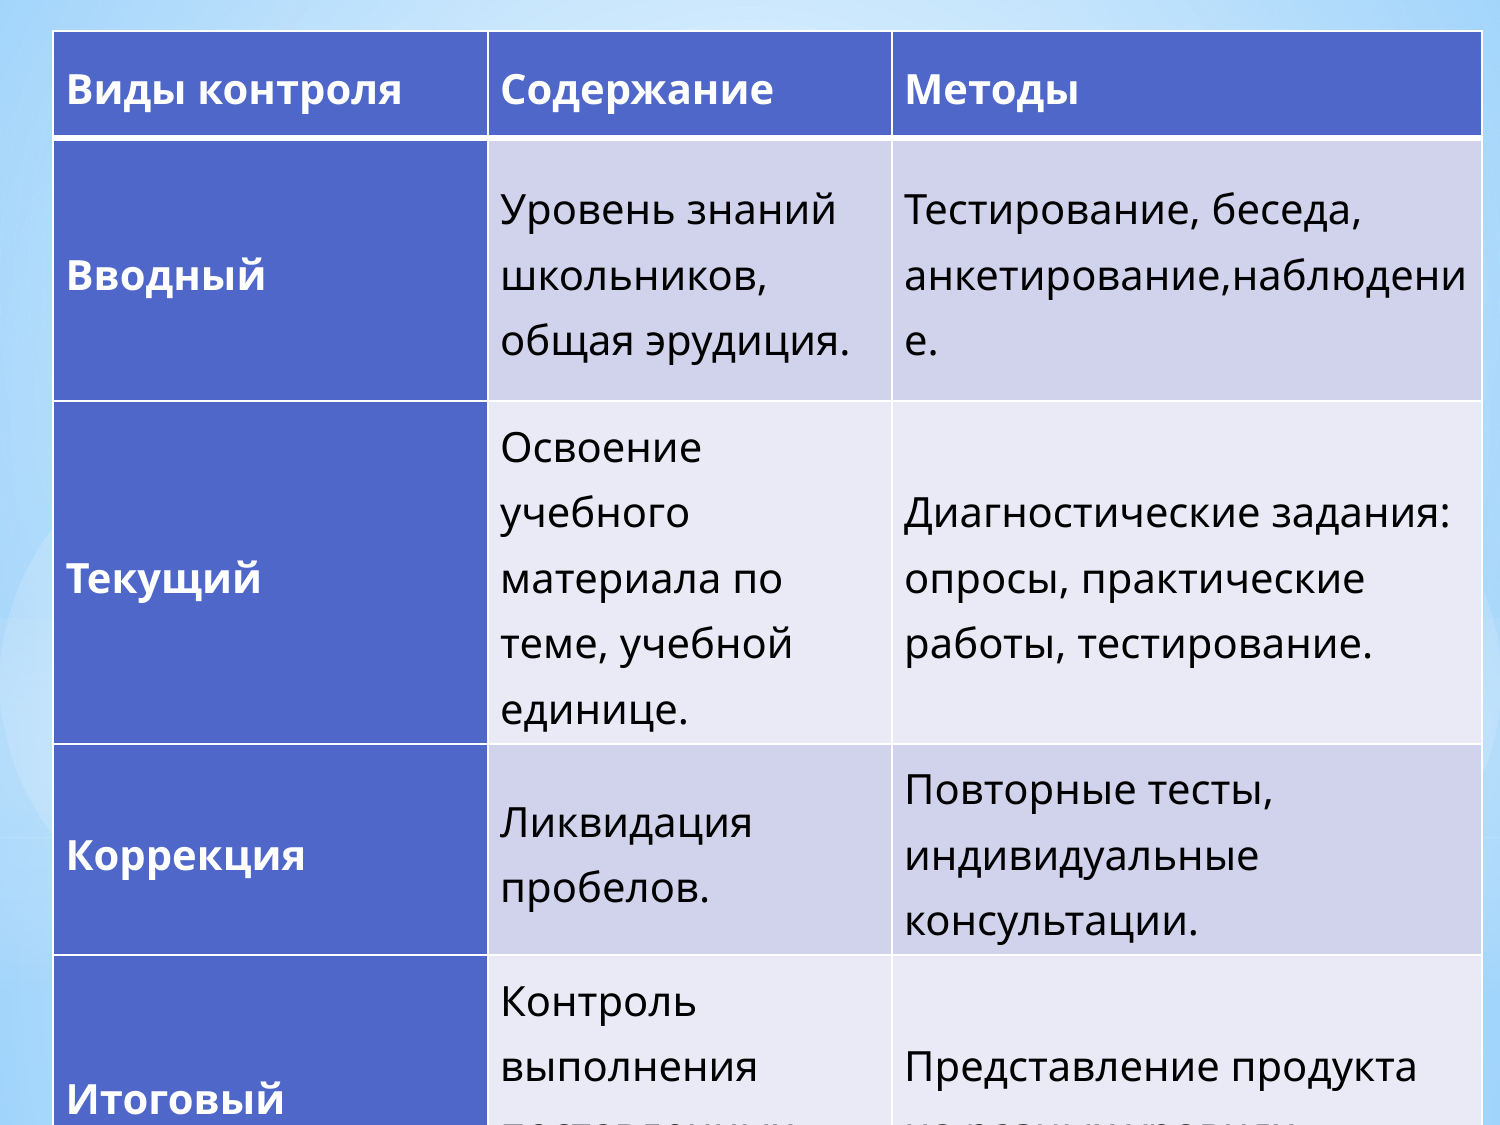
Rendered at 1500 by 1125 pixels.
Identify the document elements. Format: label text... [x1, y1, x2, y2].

table_cell Тестирование, беседа, анкетирование,наблюдение. [893, 141, 1481, 400]
table_cell Текущий [54, 402, 487, 743]
table_header Методы [893, 32, 1481, 135]
table_cell Диагностические задания: опросы, практические работы, тестирование. [893, 402, 1481, 743]
table_cell Представление продукта на разных уровнях. [893, 956, 1481, 1125]
table_header Содержание [489, 32, 891, 135]
table_cell Итоговый [54, 956, 487, 1125]
table_cell Уровень знаний школьников, общая эрудиция. [489, 141, 891, 400]
table_cell Освоение учебного материала по теме, учебной единице. [489, 402, 891, 743]
table_cell Коррекция [54, 745, 487, 954]
table_cell Ликвидация пробелов. [489, 745, 891, 954]
table_cell Контроль выполнения поставленных задач. [489, 956, 891, 1125]
table_cell Повторные тесты, индивидуальные консультации. [893, 745, 1481, 954]
table_header Виды контроля [54, 32, 487, 135]
table_cell Вводный [54, 141, 487, 400]
